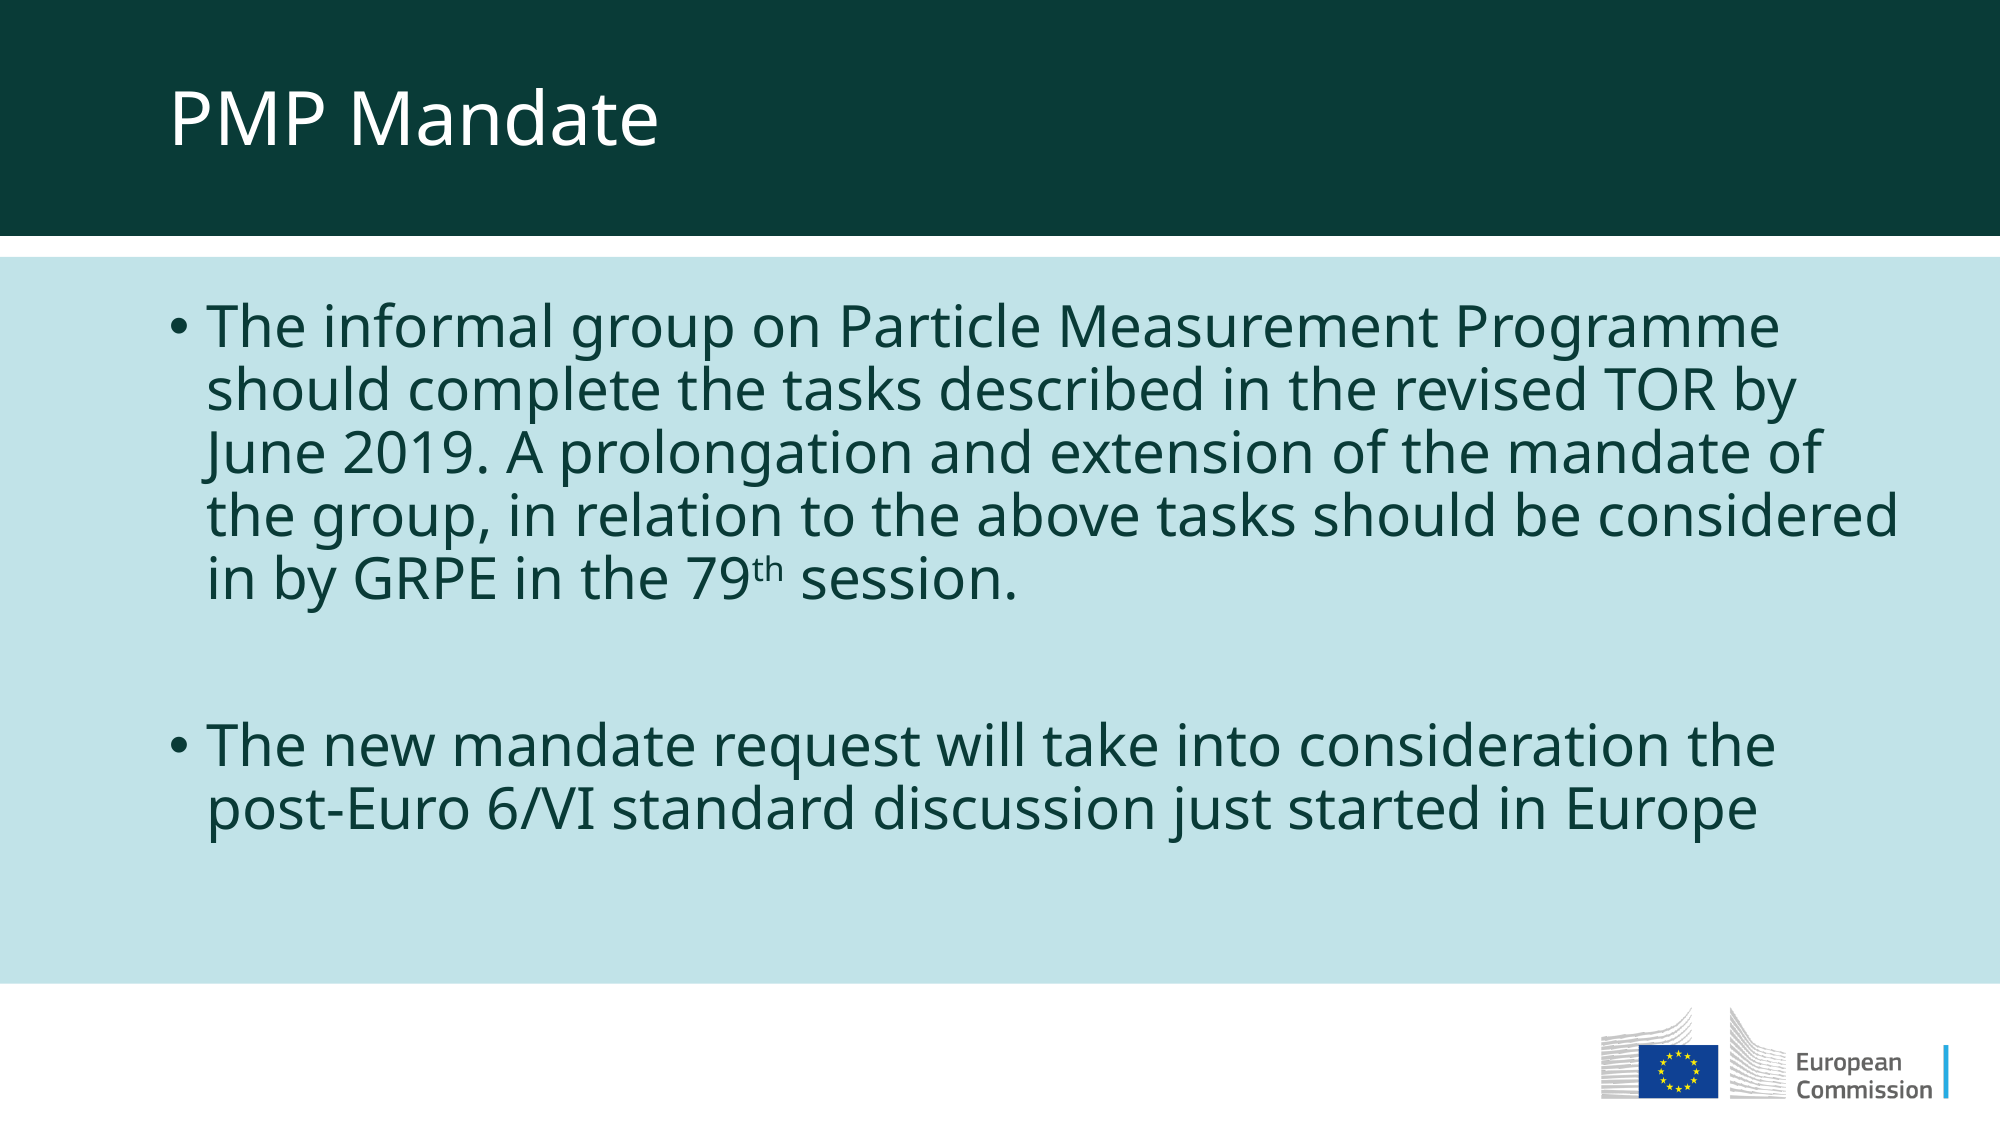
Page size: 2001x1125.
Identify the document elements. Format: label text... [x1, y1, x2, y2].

list The informal group on Particle Measurement Programme should complete the tasks described in the revised TOR by June 2019. A prolongation and extension of the mandate of the group, in relation to the above tasks should be considered in by GRPE in the 79th session. The new mandate request will take into consideration the post-Euro 6/VI standard discussion just started in Europe [154, 289, 1942, 883]
picture [1572, 993, 1977, 1112]
list PMP Mandate [154, 73, 1942, 236]
